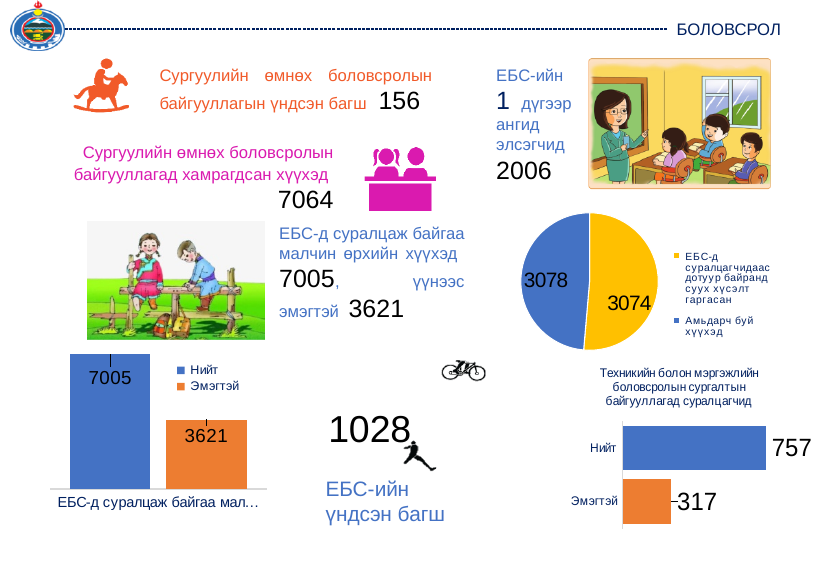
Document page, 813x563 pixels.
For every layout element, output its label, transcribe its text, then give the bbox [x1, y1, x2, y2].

picture [10, 0, 65, 51]
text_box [298, 360, 524, 541]
text_box БОЛОВСРОЛ [661, 11, 800, 46]
picture [362, 142, 440, 214]
text_box Сургуулийн өмнөх боловсролын байгууллагад хамрагдсан хүүхэд 7064 [58, 134, 349, 222]
chart [40, 332, 277, 555]
text_box ЕБС-ийн 1 дүгээр ангид элсэгчид 2006 [481, 56, 586, 192]
picture [87, 221, 265, 340]
text_box Сургуулийн өмнөх боловсролын байгууллагын үндсэн багш 156 [144, 56, 448, 122]
chart [503, 173, 813, 542]
picture [72, 55, 132, 115]
picture [586, 55, 773, 173]
text_box ЕБС-д суралцаж байгаа малчин өрхийн хүүхэд 7005, үүнээс эмэгтэй 3621 [264, 215, 480, 330]
